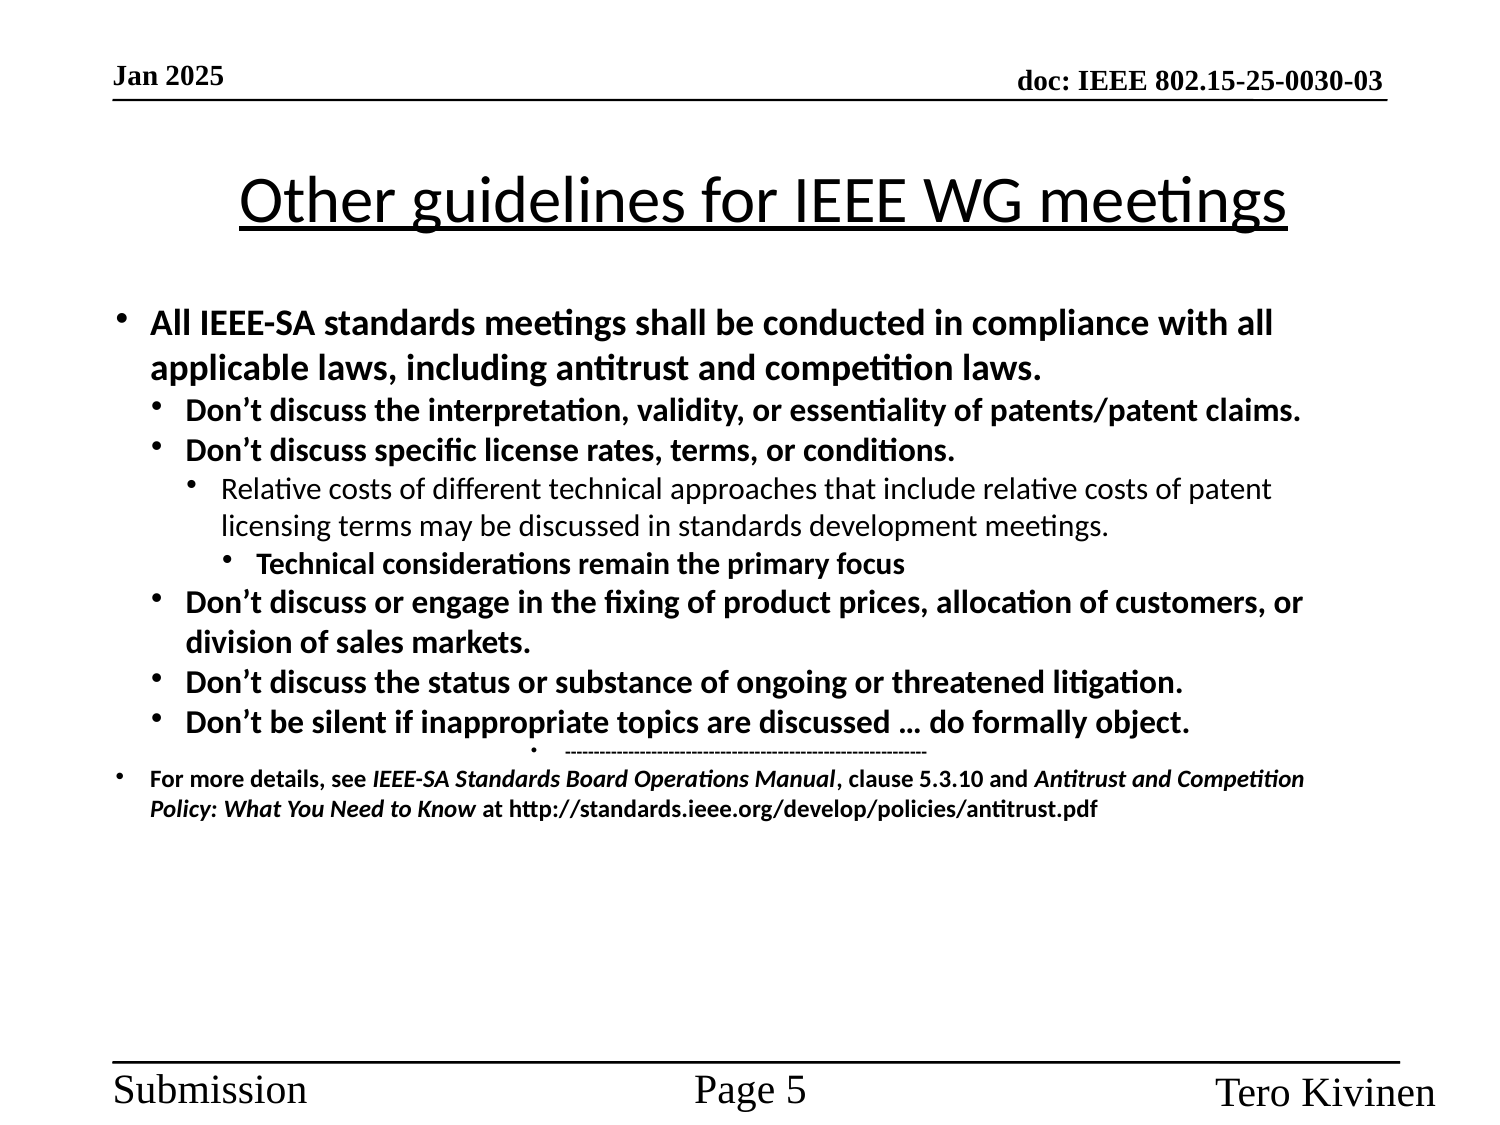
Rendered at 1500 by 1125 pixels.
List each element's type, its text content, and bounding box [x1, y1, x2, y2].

text_box Other guidelines for IEEE WG meetings [53, 103, 1475, 288]
text_box All IEEE-SA standards meetings shall be conducted in compliance with all applicable laws, including antitrust and competition laws. Don’t discuss the interpretation, validity, or essentiality of patents/patent claims. Don’t discuss specific license rates, terms, or conditions. Relative costs of different technical approaches that include relative costs of patent licensing terms may be discussed in standards development meetings. Technical considerations remain the primary focus Don’t discuss or engage in the fixing of product prices, allocation of customers, or division of sales markets. Don’t discuss the status or substance of ongoing or threatened litigation. Don’t be silent if inappropriate topics are discussed … do formally object. --------------------------------------------------------------- For more details, see IEEE-SA Standards Board Operations Manual, clause 5.3.10 and Antitrust and Competition Policy: What You Need to Know at http://standards.ieee.org/develop/policies/antitrust.pdf [99, 290, 1371, 1021]
